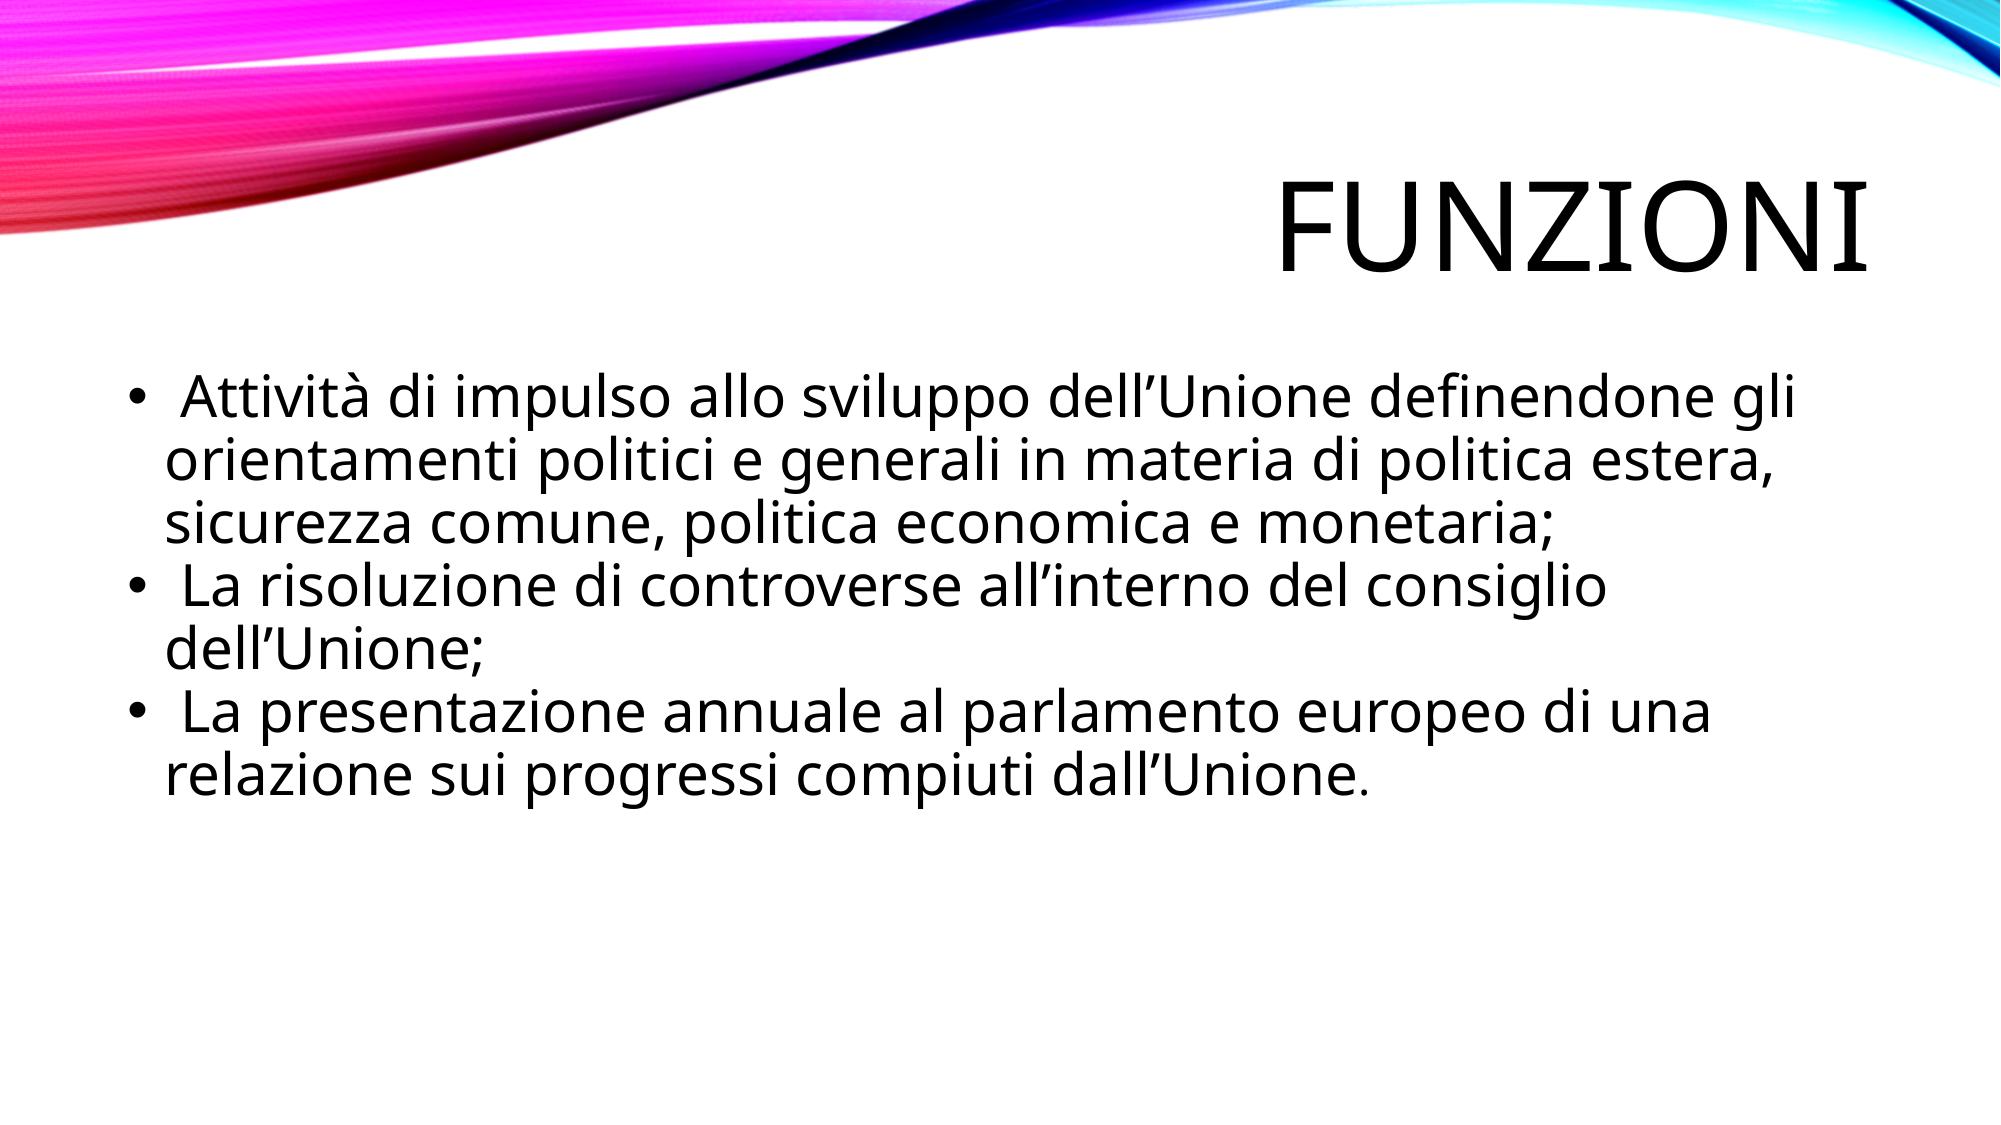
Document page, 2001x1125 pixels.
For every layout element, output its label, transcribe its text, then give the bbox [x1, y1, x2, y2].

text_box funzioni [474, 125, 1888, 338]
picture [0, 0, 2000, 237]
picture [1890, 0, 2000, 75]
picture [1910, 0, 2000, 45]
text_box Attività di impulso allo sviluppo dell’Unione definendone gli orientamenti politici e generali in materia di politica estera, sicurezza comune, politica economica e monetaria; La risoluzione di controverse all’interno del consiglio dell’Unione; La presentazione annuale al parlamento europeo di una relazione sui progressi compiuti dall’Unione. [112, 359, 1888, 1021]
